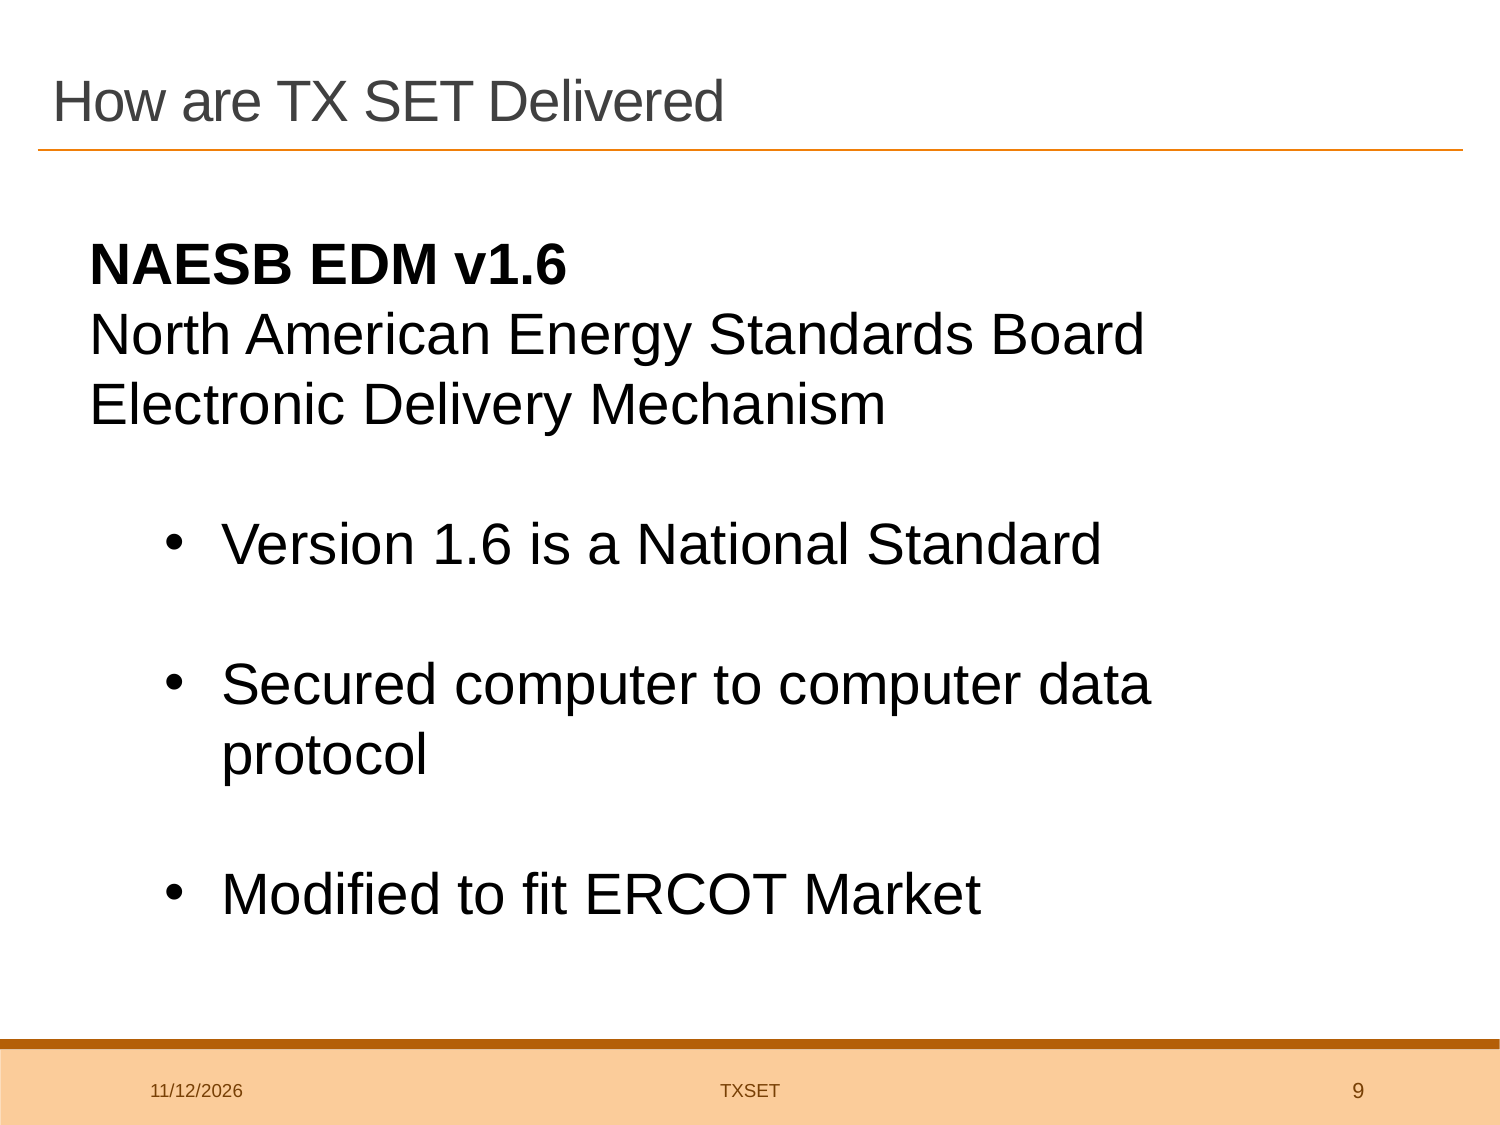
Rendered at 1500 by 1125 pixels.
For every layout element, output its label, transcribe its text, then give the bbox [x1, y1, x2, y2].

title How are TX SET Delivered [37, 37, 1275, 141]
footer TxSET [453, 1059, 1047, 1120]
text_box NAESB EDM v1.6 North American Energy Standards Board Electronic Delivery Mechanism Version 1.6 is a National Standard Secured computer to computer data protocol Modified to fit ERCOT Market [74, 218, 1363, 1054]
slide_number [135, 1059, 440, 1120]
slide_number 9 [1218, 1059, 1380, 1120]
